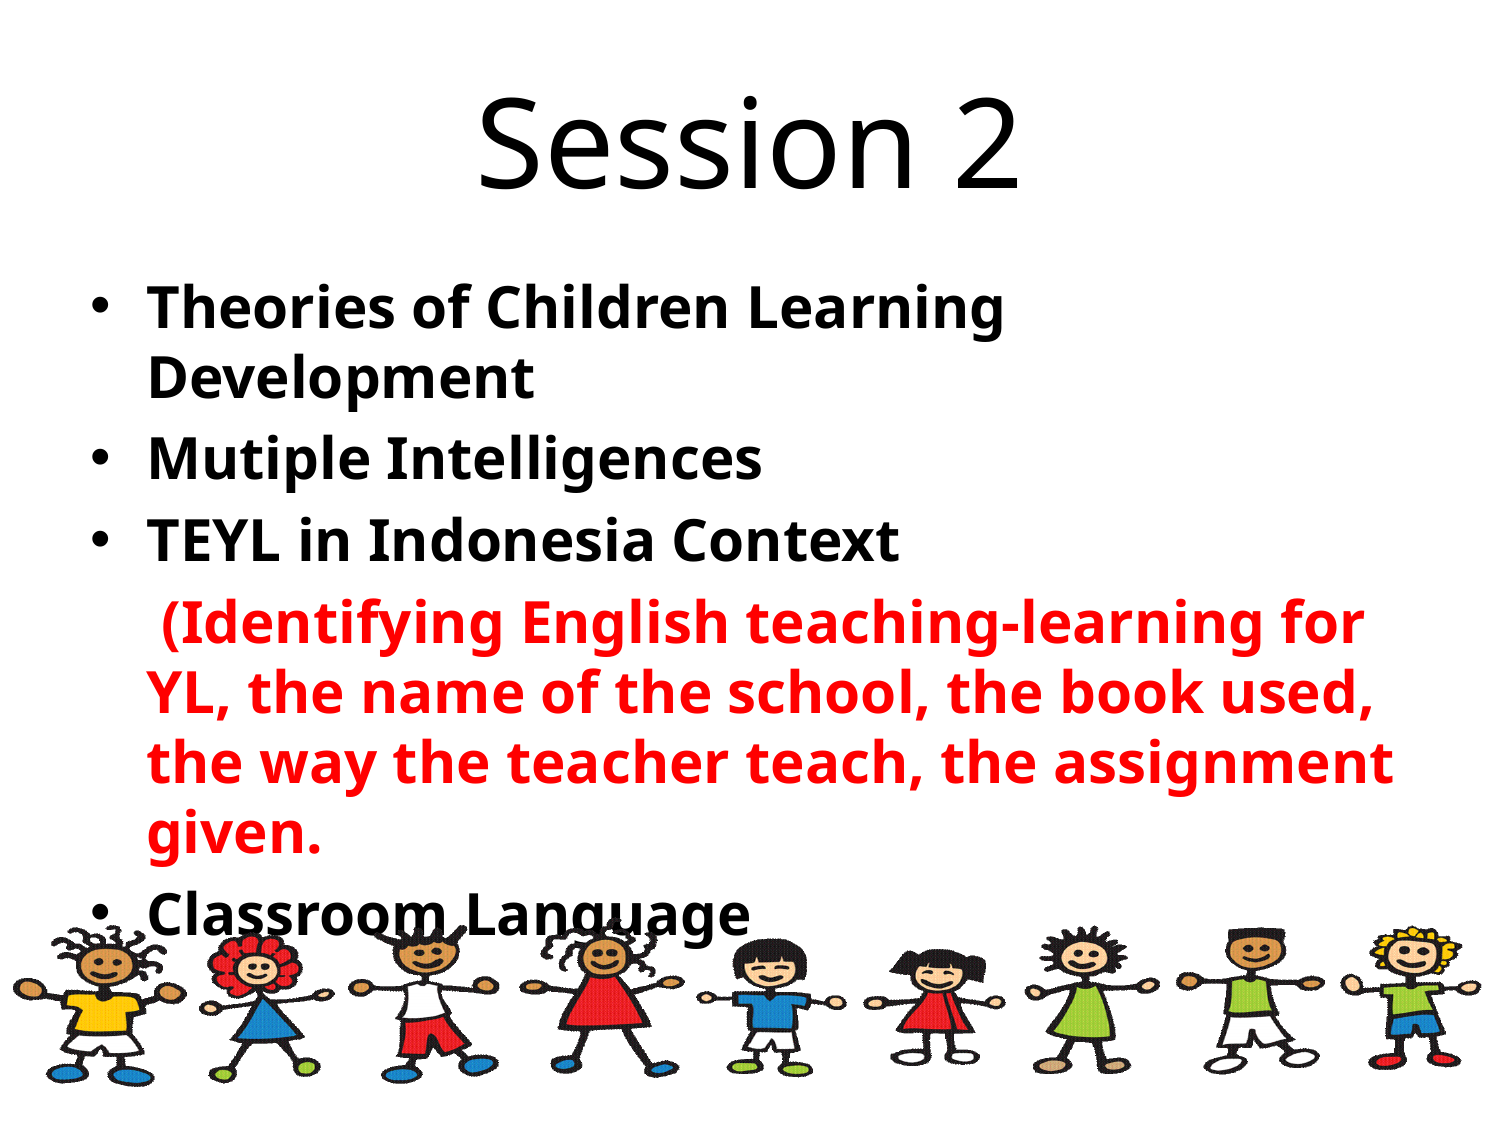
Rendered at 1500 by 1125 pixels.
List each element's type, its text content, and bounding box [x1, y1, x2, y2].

list Theories of Children Learning Development Mutiple Intelligences TEYL in Indonesia Context (Identifying English teaching-learning for YL, the name of the school, the book used, the way the teacher teach, the assignment given. Classroom Language [74, 262, 1426, 912]
title Session 2 [74, 44, 1426, 233]
picture [0, 913, 1500, 1091]
